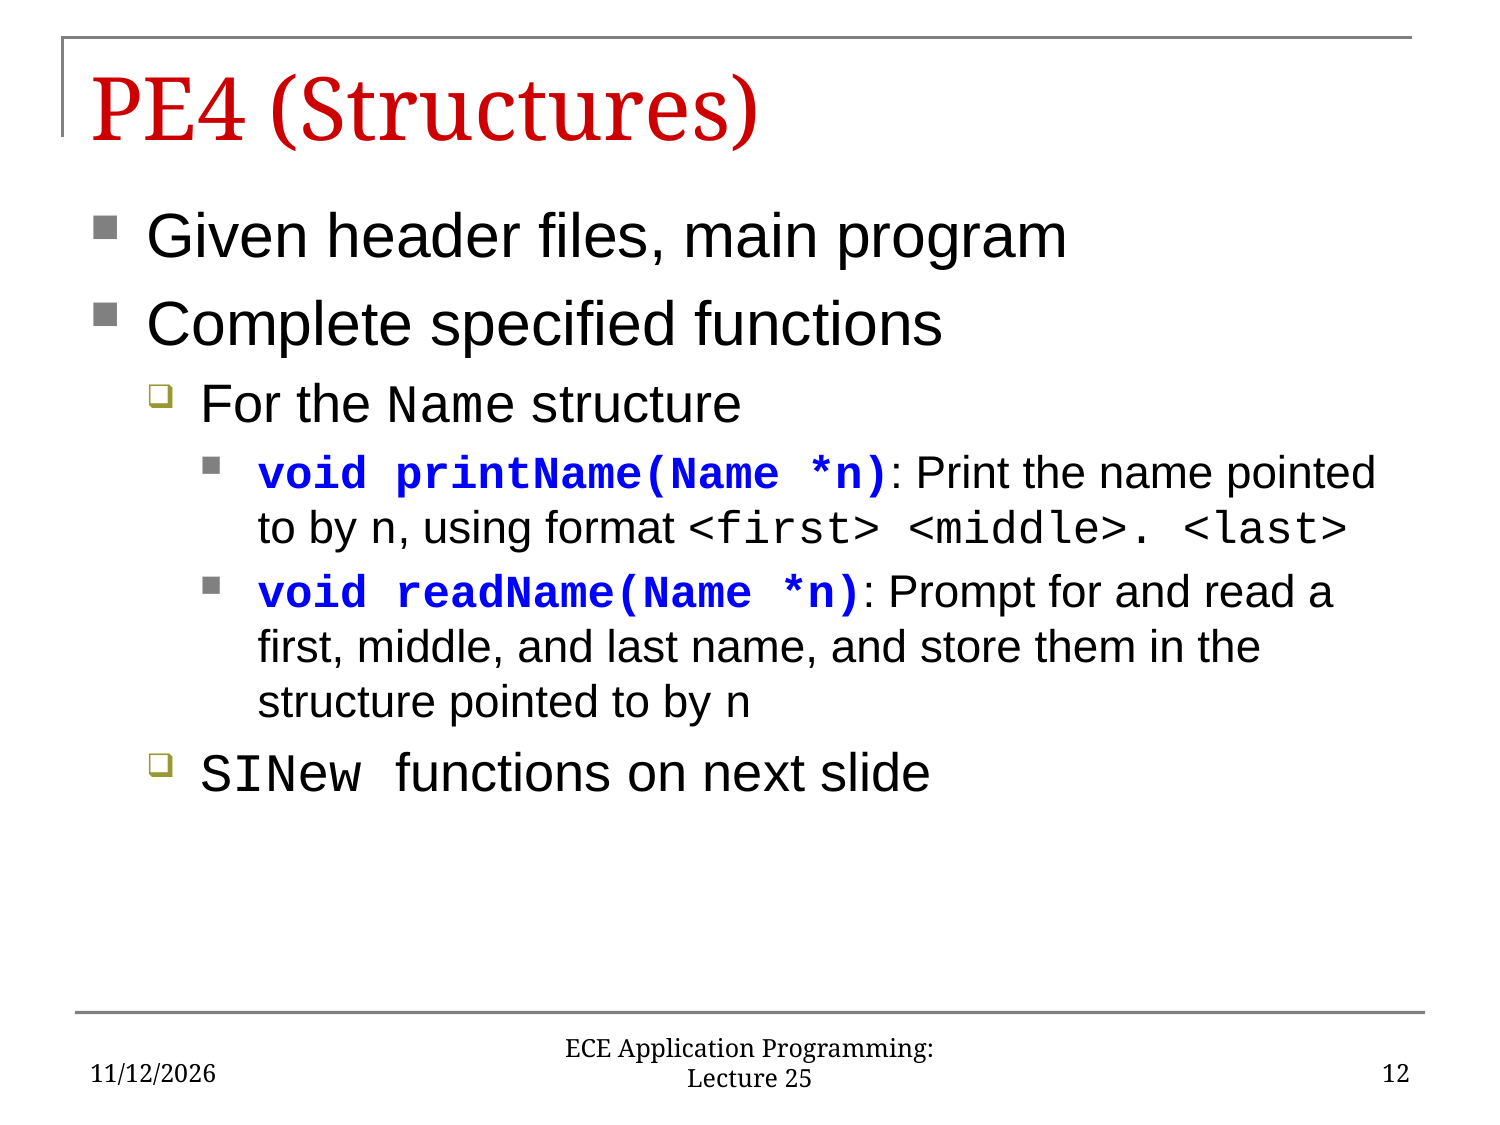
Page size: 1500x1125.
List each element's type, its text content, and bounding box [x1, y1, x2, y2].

title PE4 (Structures) [75, 45, 1425, 163]
slide_number 12 [1074, 1023, 1426, 1100]
footer ECE Application Programming: Lecture 25 [512, 1024, 988, 1101]
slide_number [74, 1023, 426, 1100]
list Given header files, main program Complete specified functions For the Name structure void printName(Name *n): Print the name pointed to by n, using format <first> <middle>. <last> void readName(Name *n): Prompt for and read a first, middle, and last name, and store them in the structure pointed to by n SINew functions on next slide [75, 187, 1425, 1006]
